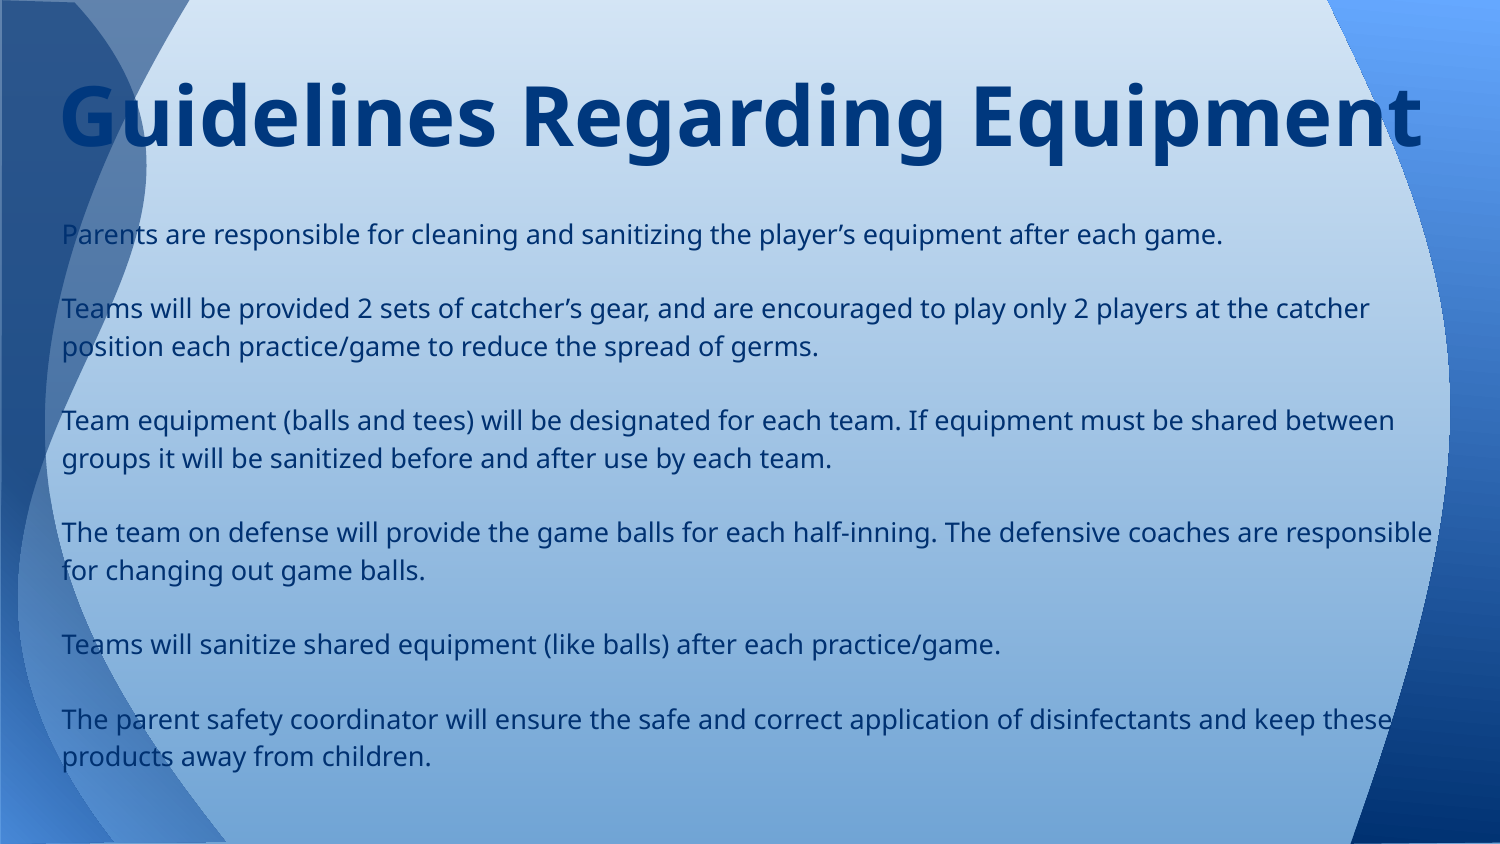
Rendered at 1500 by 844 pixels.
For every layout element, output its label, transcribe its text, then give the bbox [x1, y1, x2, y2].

list Parents are responsible for cleaning and sanitizing the player’s equipment after each game. Teams will be provided 2 sets of catcher’s gear, and are encouraged to play only 2 players at the catcher position each practice/game to reduce the spread of germs. Team equipment (balls and tees) will be designated for each team. If equipment must be shared between groups it will be sanitized before and after use by each team. The team on defense will provide the game balls for each half-inning. The defensive coaches are responsible for changing out game balls. Teams will sanitize shared equipment (like balls) after each practice/game. The parent safety coordinator will ensure the safe and correct application of disinfectants and keep these products away from children. [46, 197, 1454, 827]
text_box Guidelines Regarding Equipment [0, 33, 1484, 179]
